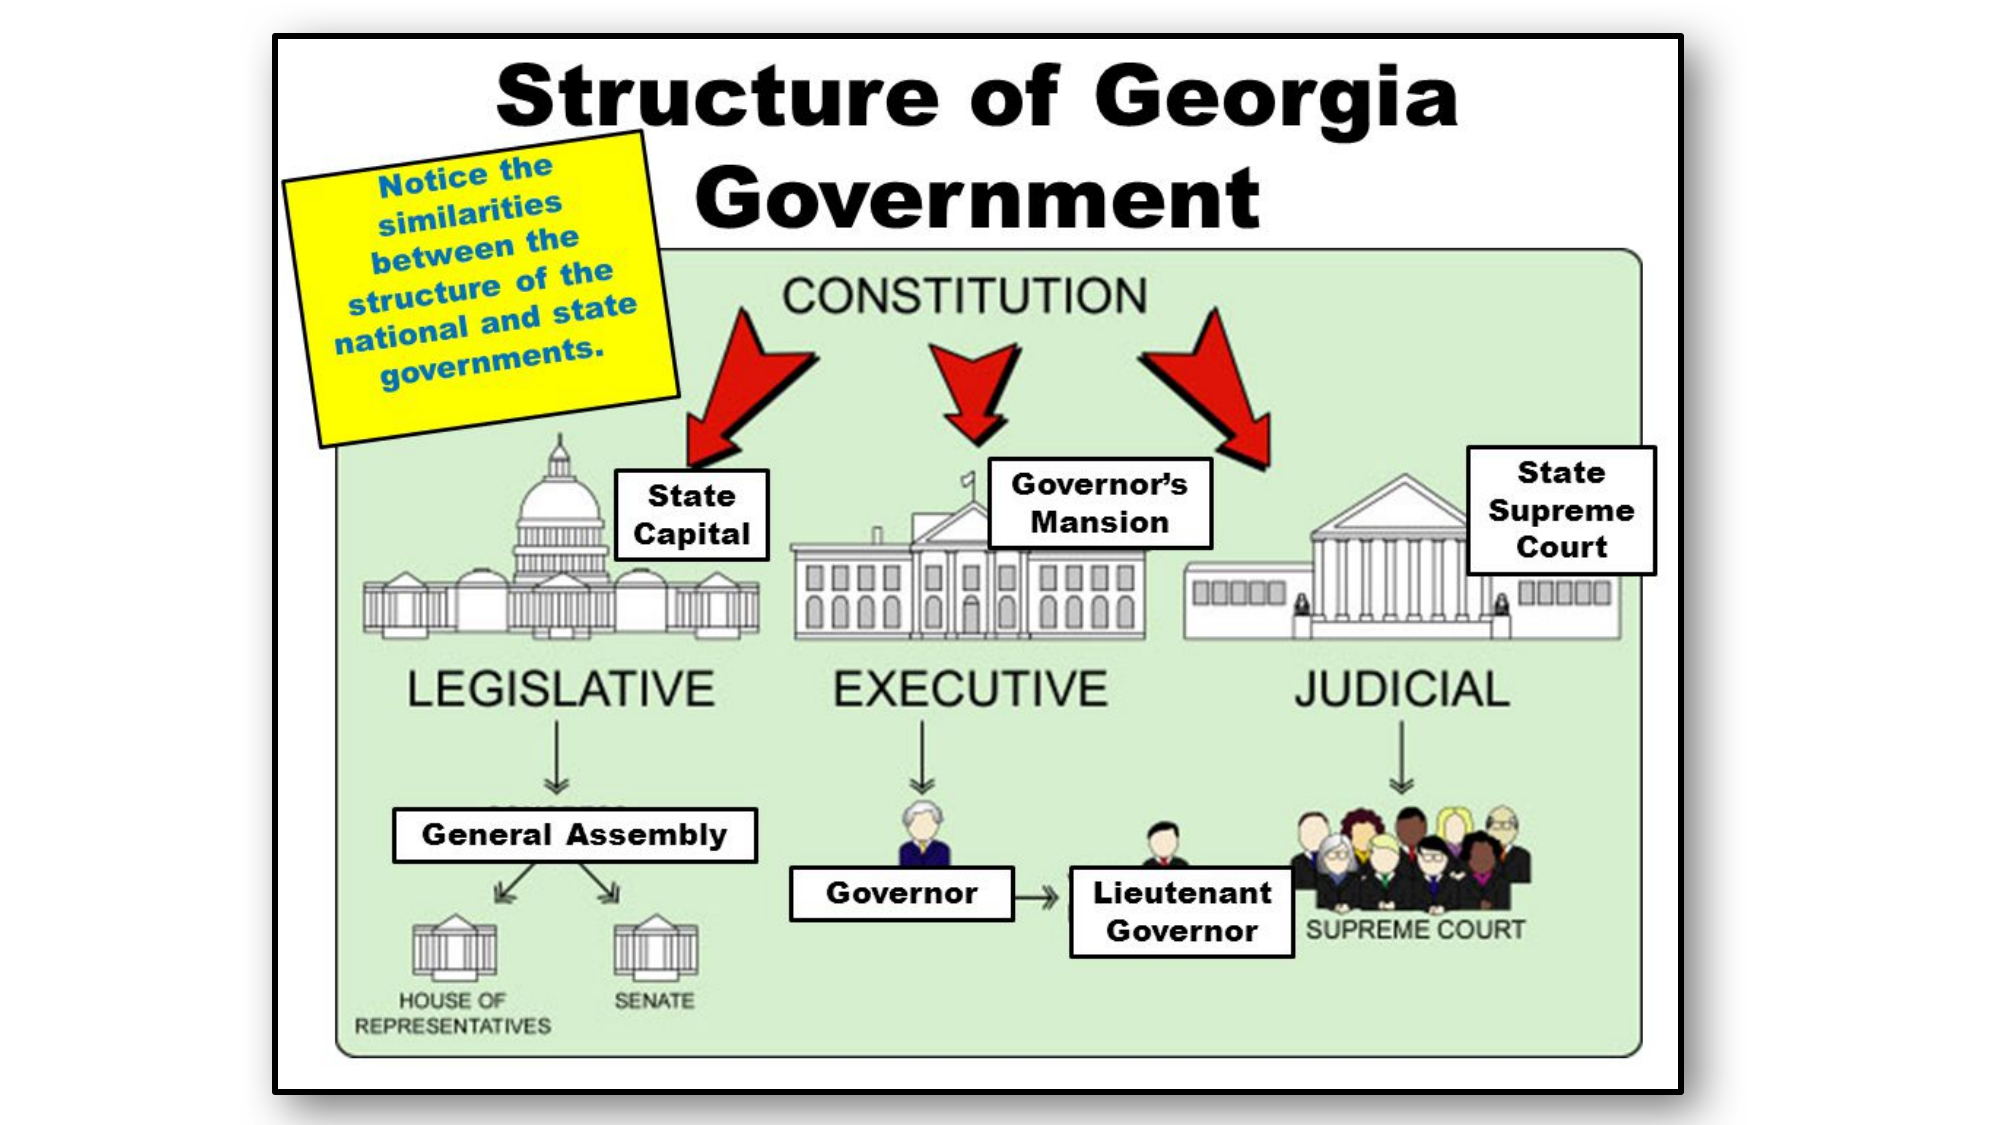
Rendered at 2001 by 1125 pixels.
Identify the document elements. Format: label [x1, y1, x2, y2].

picture [277, 38, 1678, 1089]
